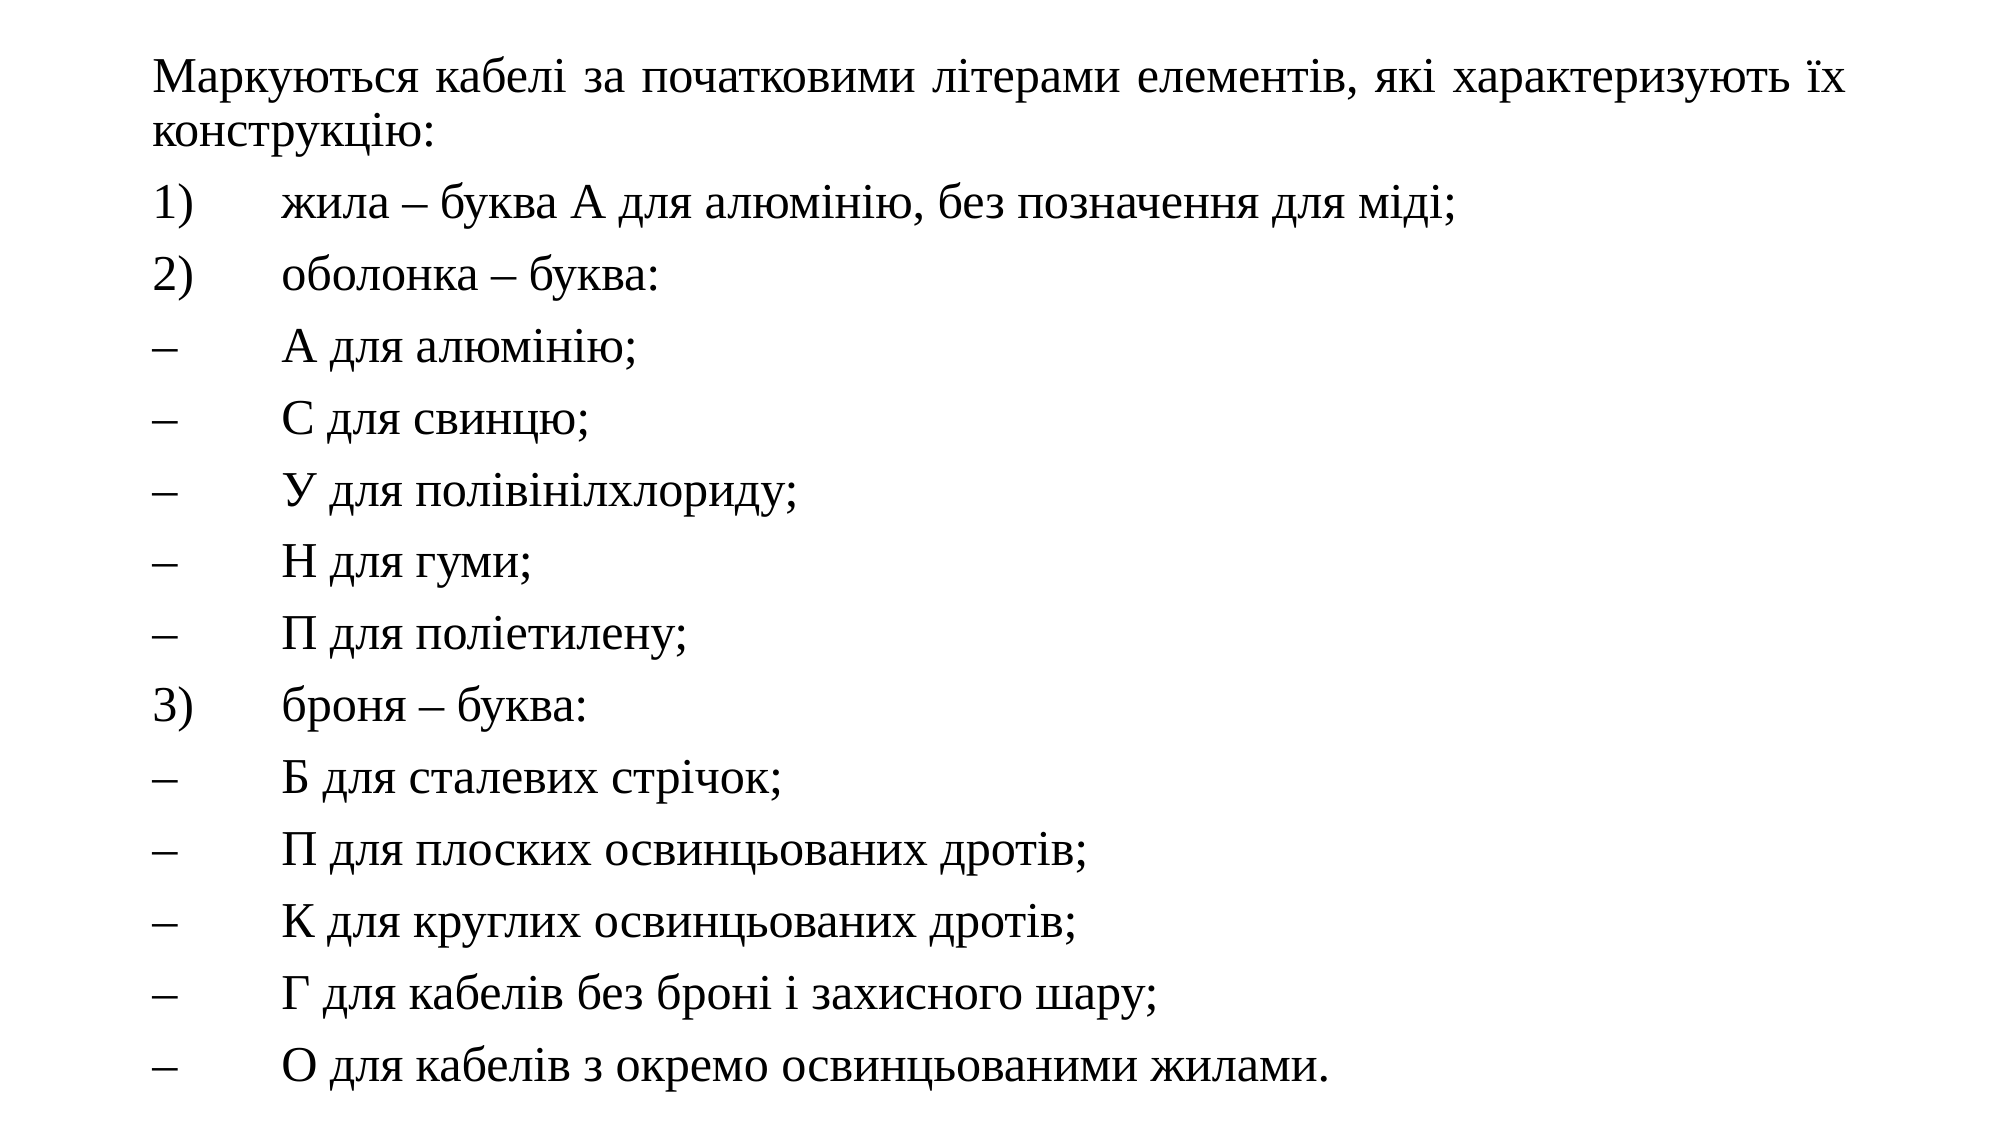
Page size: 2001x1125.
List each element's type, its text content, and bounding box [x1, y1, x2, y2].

list Маркуються кабелі за початковими літерами елементів, які характеризують їх конструкцію: 1) жила – буква А для алюмінію, без позначення для міді; 2) оболонка – буква: – А для алюмінію; – С для свинцю; – У для полівінілхлориду; – Н для гуми; – П для поліетилену; 3) броня – буква: – Б для сталевих стрічок; – П для плоских освинцьованих дротів; – К для круглих освинцьованих дротів; – Г для кабелів без броні і захисного шару; – О для кабелів з окремо освинцьованими жилами. [137, 41, 1863, 1104]
